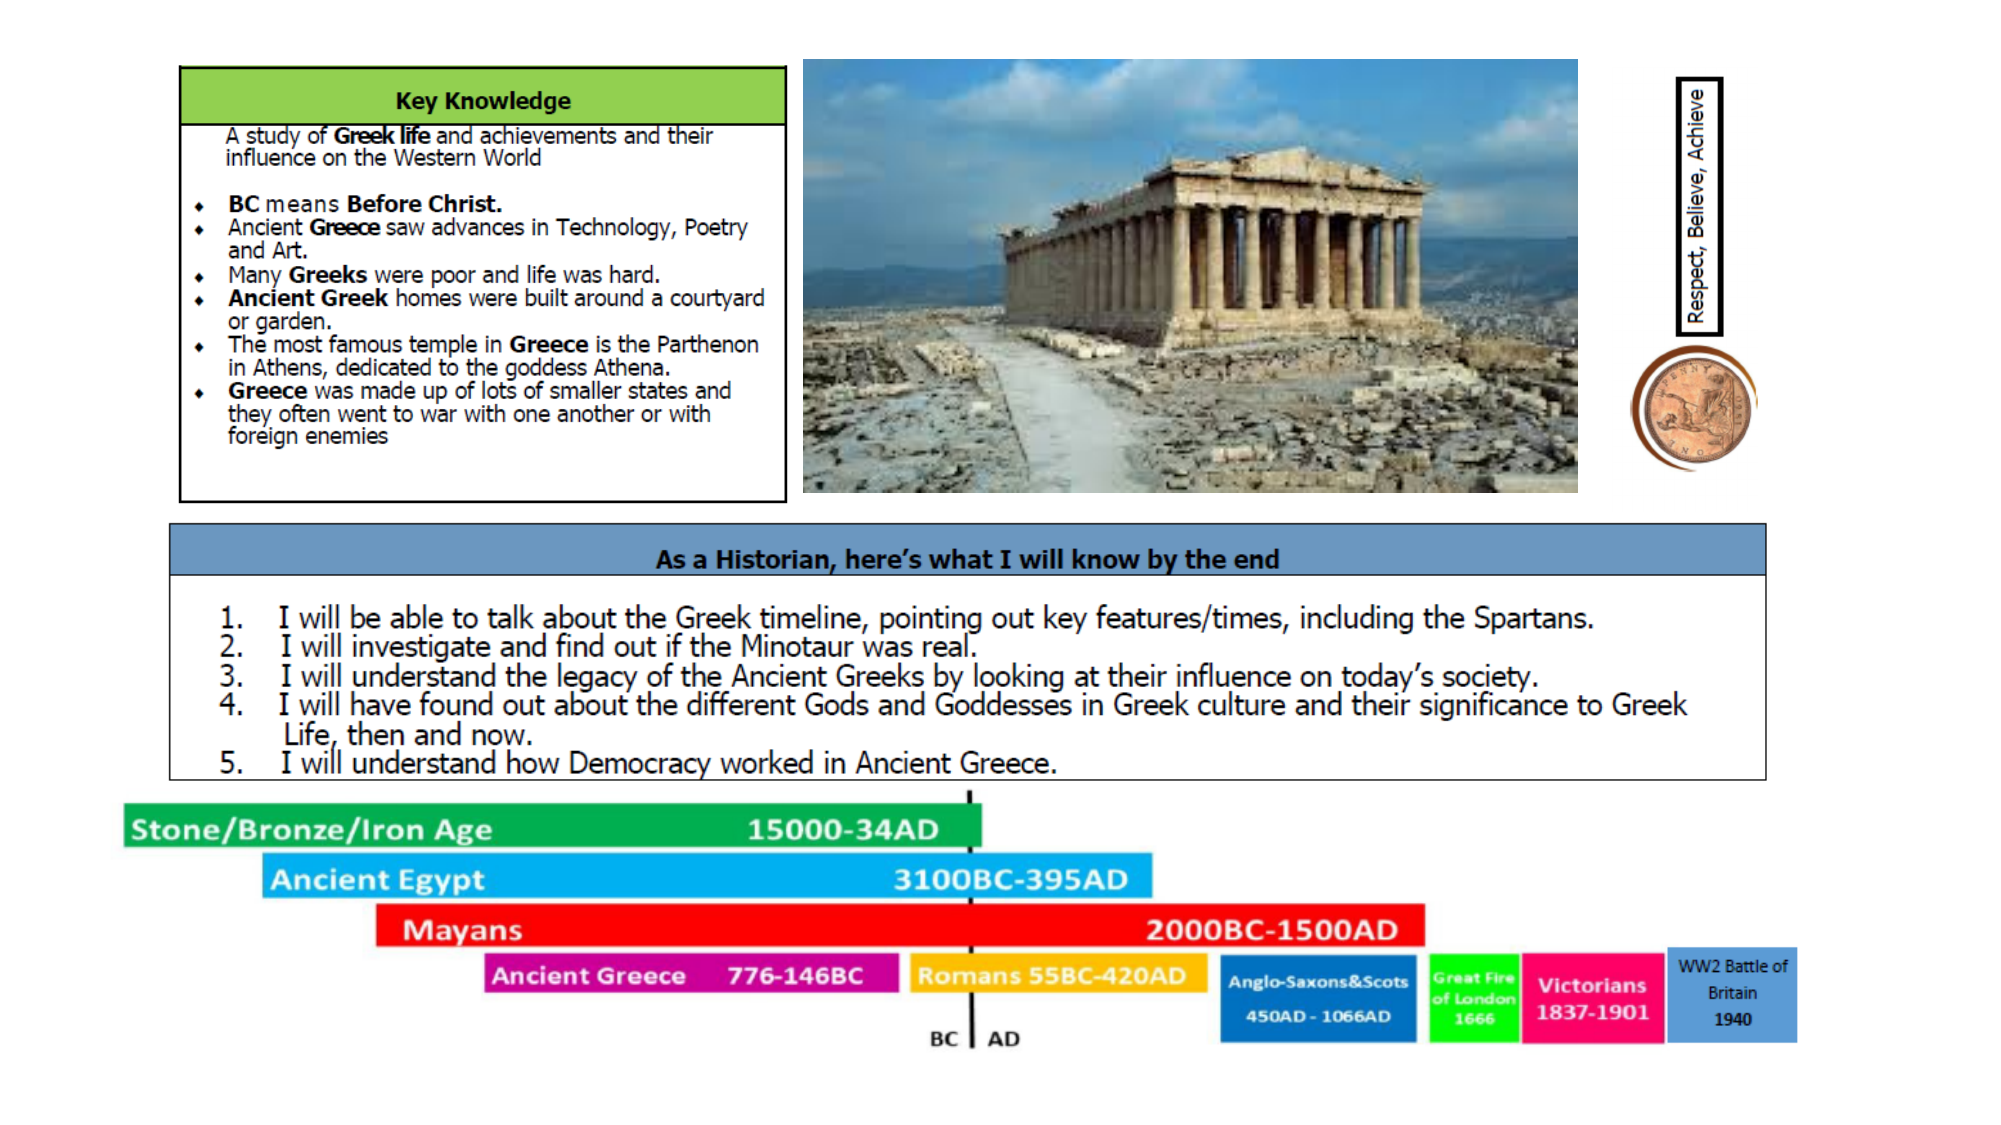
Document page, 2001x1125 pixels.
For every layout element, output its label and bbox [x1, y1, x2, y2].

picture [58, 59, 1908, 1123]
